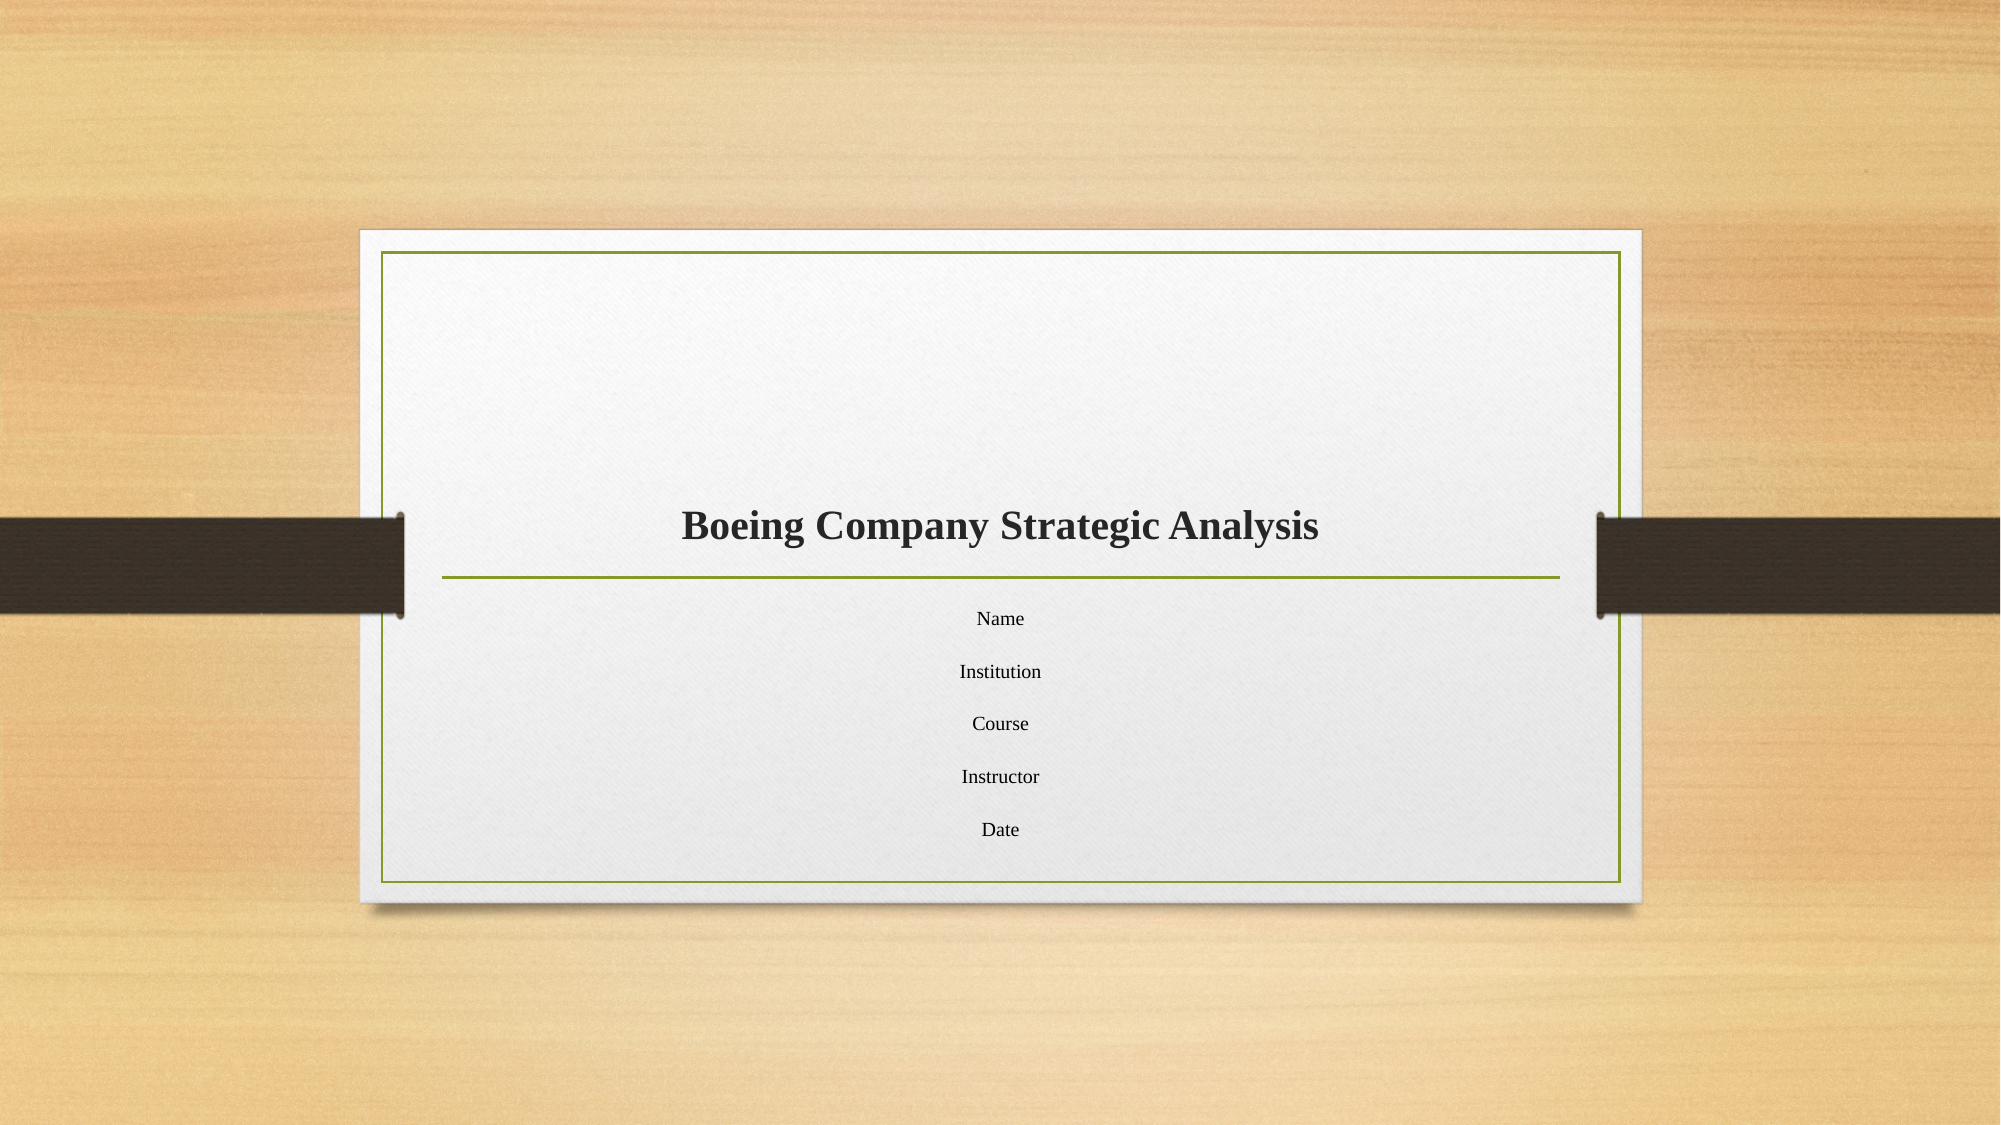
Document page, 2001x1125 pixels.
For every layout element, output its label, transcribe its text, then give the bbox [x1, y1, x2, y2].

title Boeing Company Strategic Analysis [441, 306, 1560, 556]
picture [0, 0, 2001, 1125]
subtitle Name Institution Course Instructor Date [441, 569, 1560, 872]
